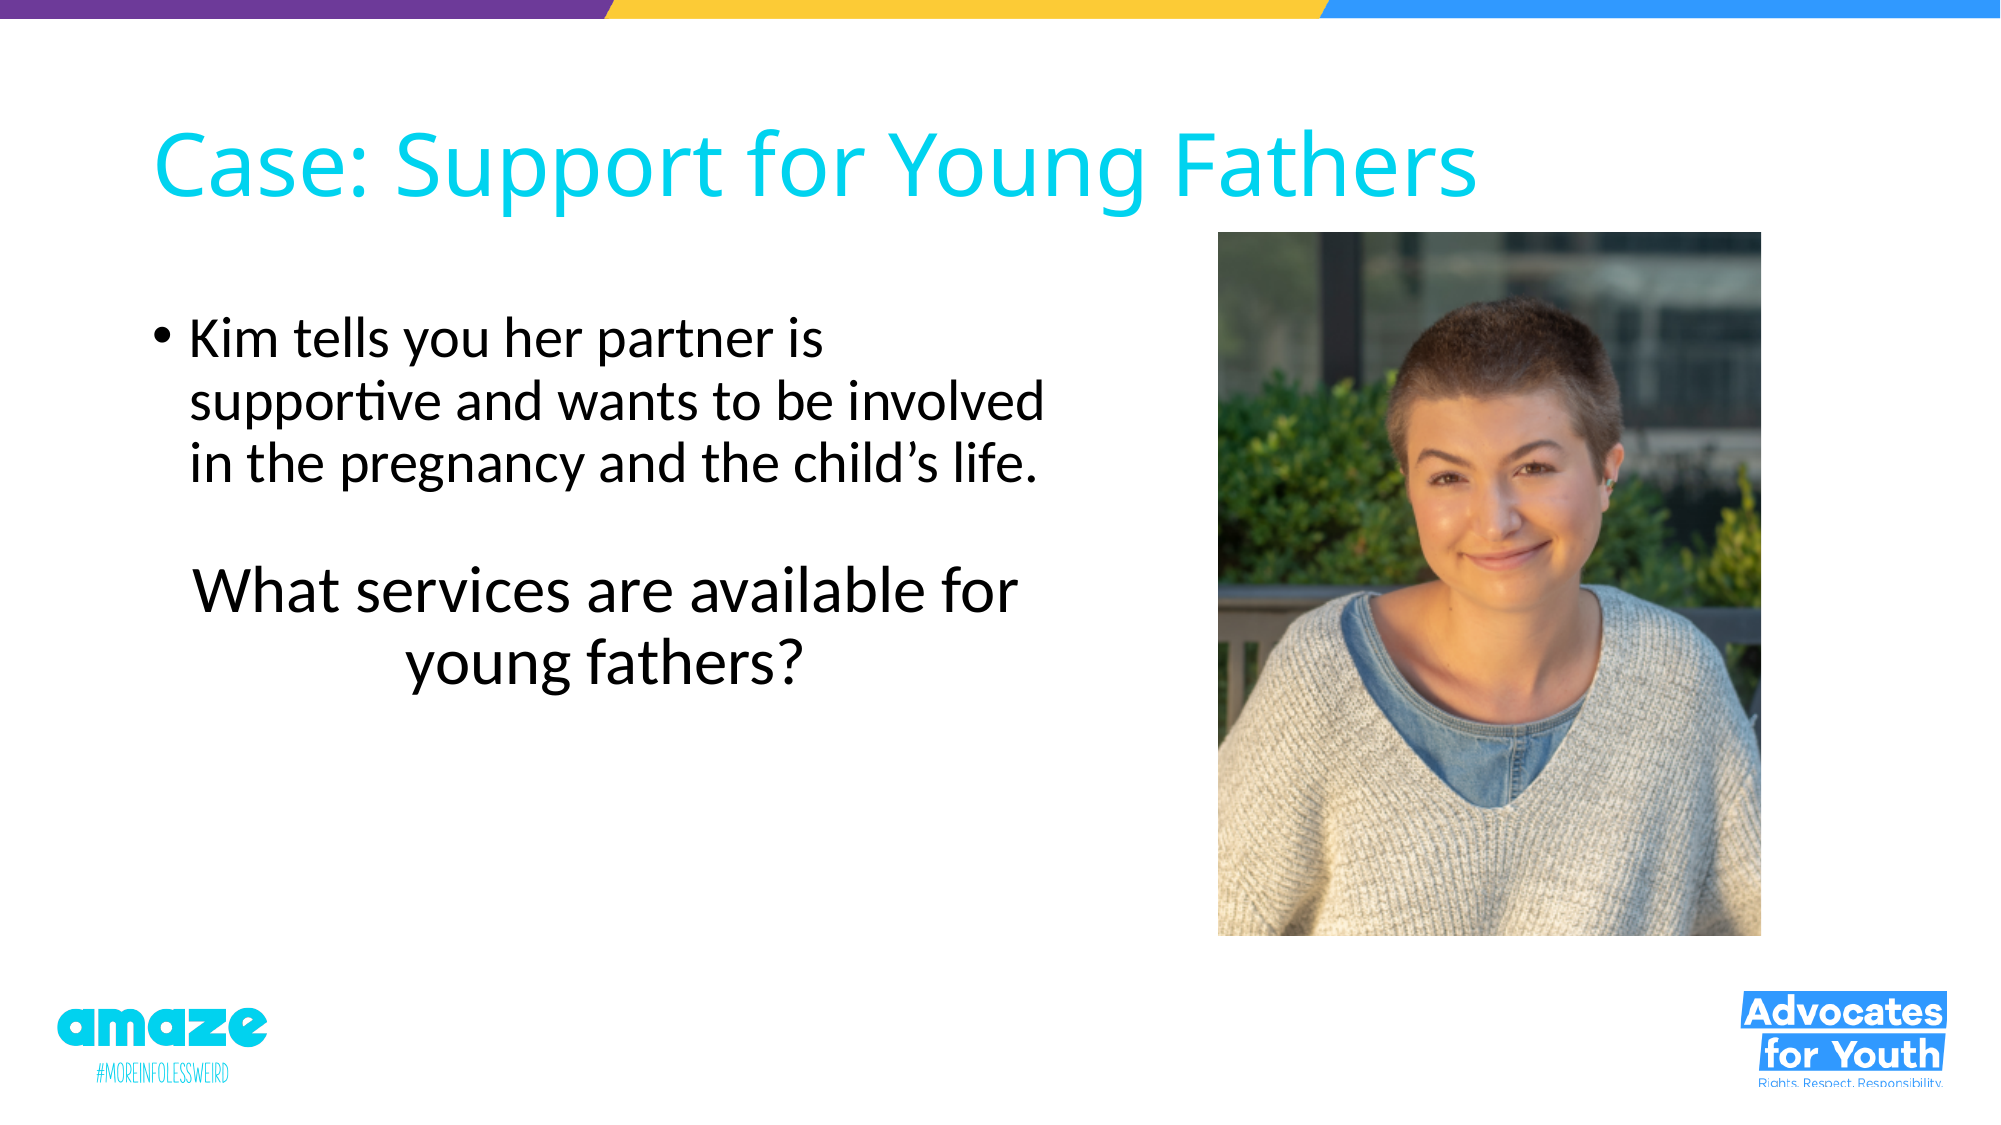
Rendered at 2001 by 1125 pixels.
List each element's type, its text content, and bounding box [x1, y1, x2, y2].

picture [0, 934, 321, 1125]
title Case: Support for Young Fathers [137, 59, 1863, 278]
picture [1217, 232, 1762, 936]
list Kim tells you her partner is supportive and wants to be involved in the pregnancy and the child’s life. What services are available for young fathers? [137, 299, 1075, 966]
picture [584, 0, 2001, 28]
